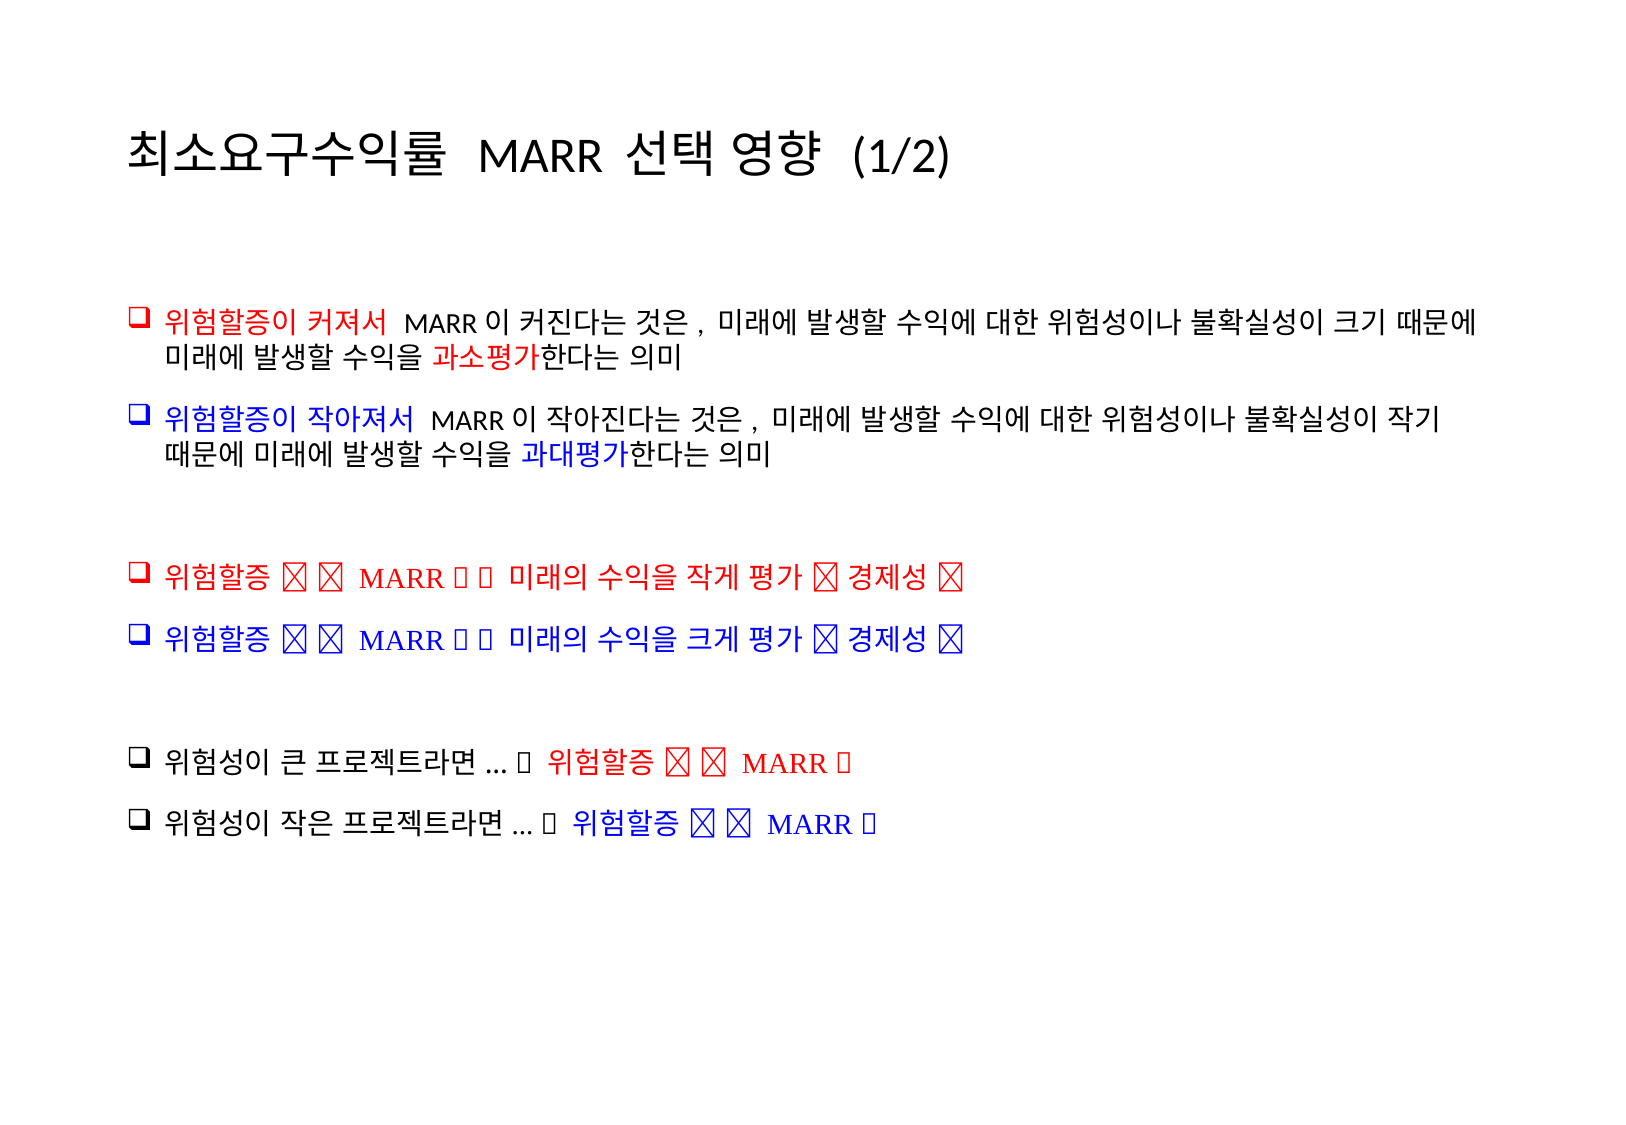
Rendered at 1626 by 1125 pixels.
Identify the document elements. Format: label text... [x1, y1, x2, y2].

list 위험할증이 커져서 MARR이 커진다는 것은, 미래에 발생할 수익에 대한 위험성이나 불확실성이 크기 때문에 미래에 발생할 수익을 과소평가한다는 의미 위험할증이 작아져서 MARR이 작아진다는 것은, 미래에 발생할 수익에 대한 위험성이나 불확실성이 작기 때문에 미래에 발생할 수익을 과대평가한다는 의미 위험할증   MARR   미래의 수익을 작게 평가  경제성  위험할증   MARR   미래의 수익을 크게 평가  경제성  위험성이 큰 프로젝트라면...  위험할증   MARR  위험성이 작은 프로젝트라면...  위험할증   MARR  [111, 296, 1514, 1011]
title 최소요구수익률 MARR 선택 영향 (1/2) [111, 98, 1514, 208]
